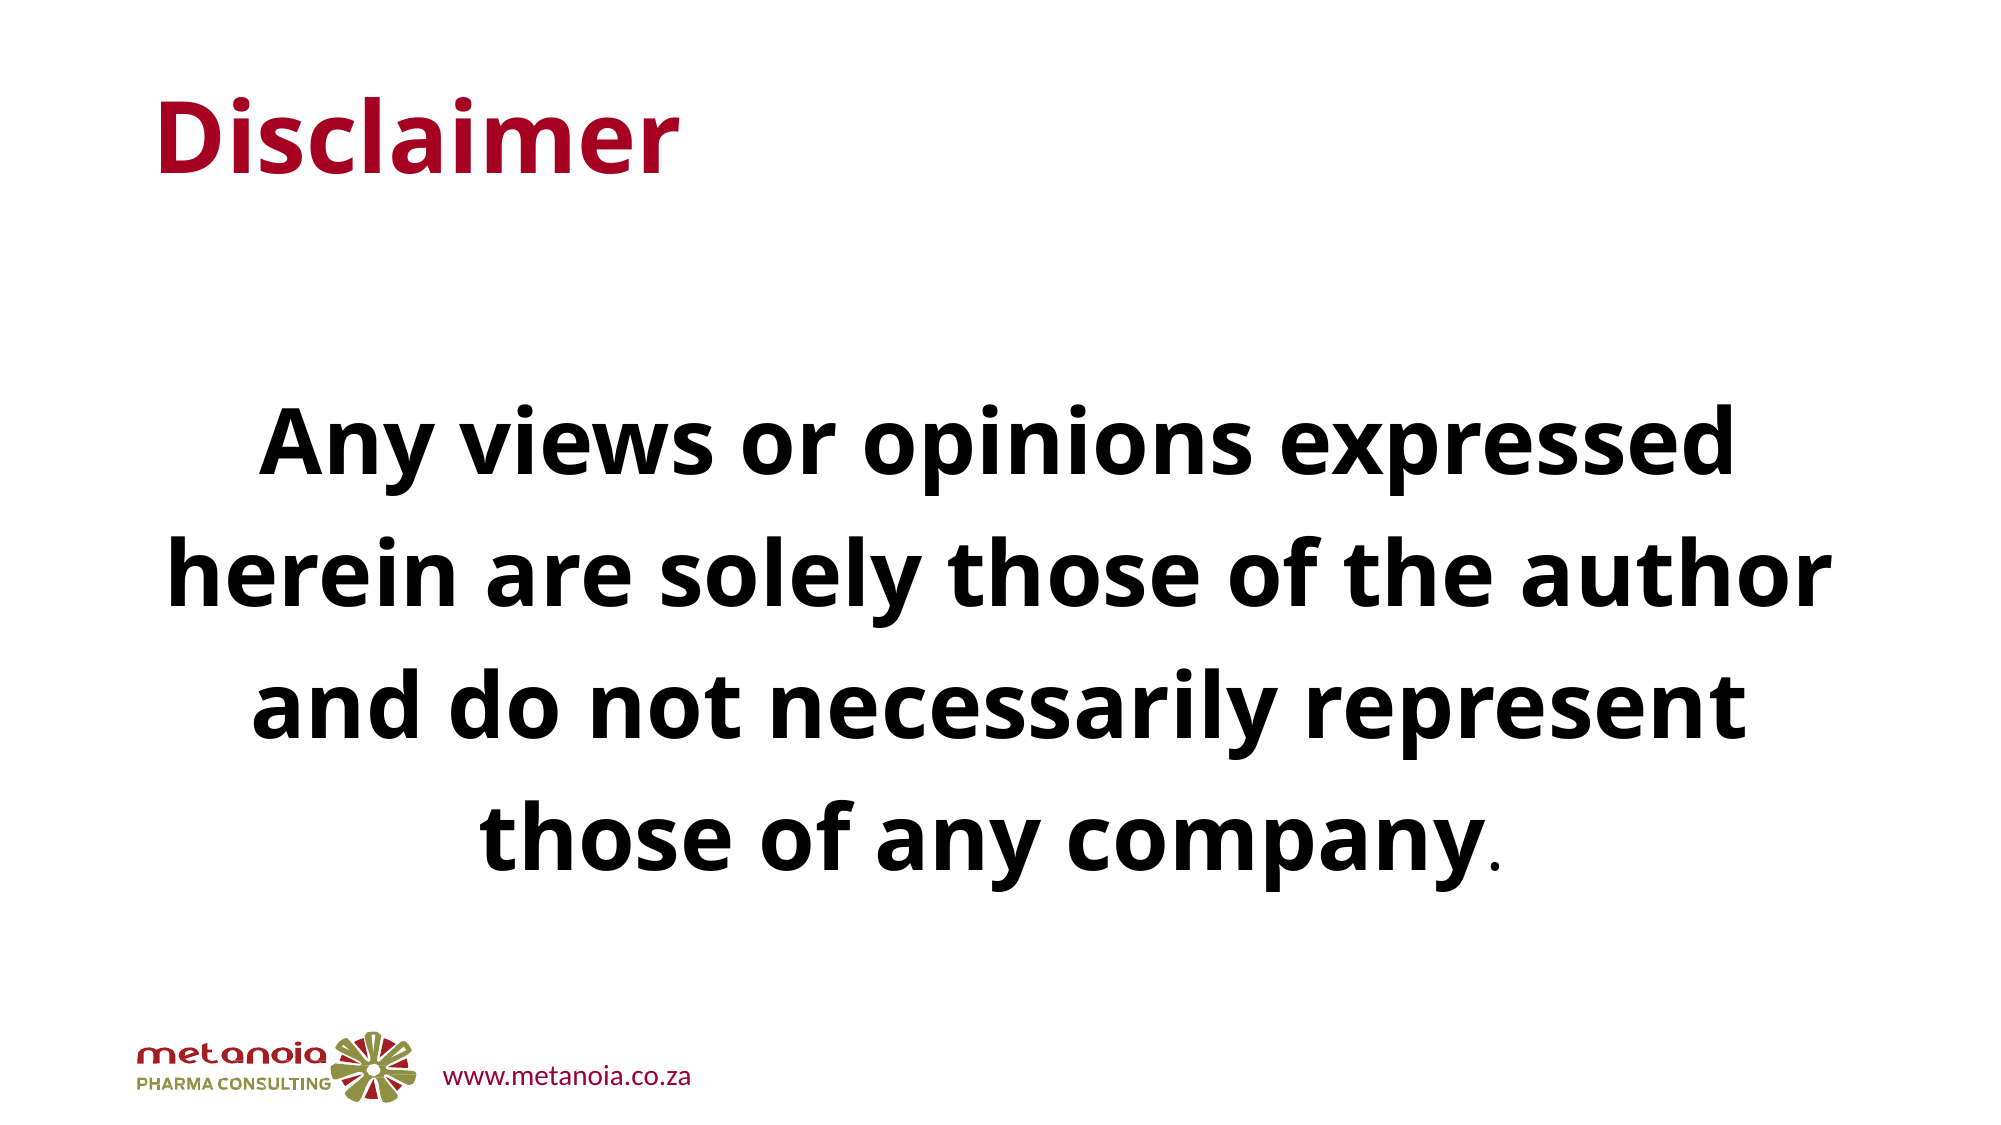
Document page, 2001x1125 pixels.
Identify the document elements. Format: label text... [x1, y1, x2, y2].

title Disclaimer [137, 59, 1863, 236]
list Any views or opinions expressed herein are solely those of the author and do not necessarily represent those of any company. [137, 260, 1863, 1014]
